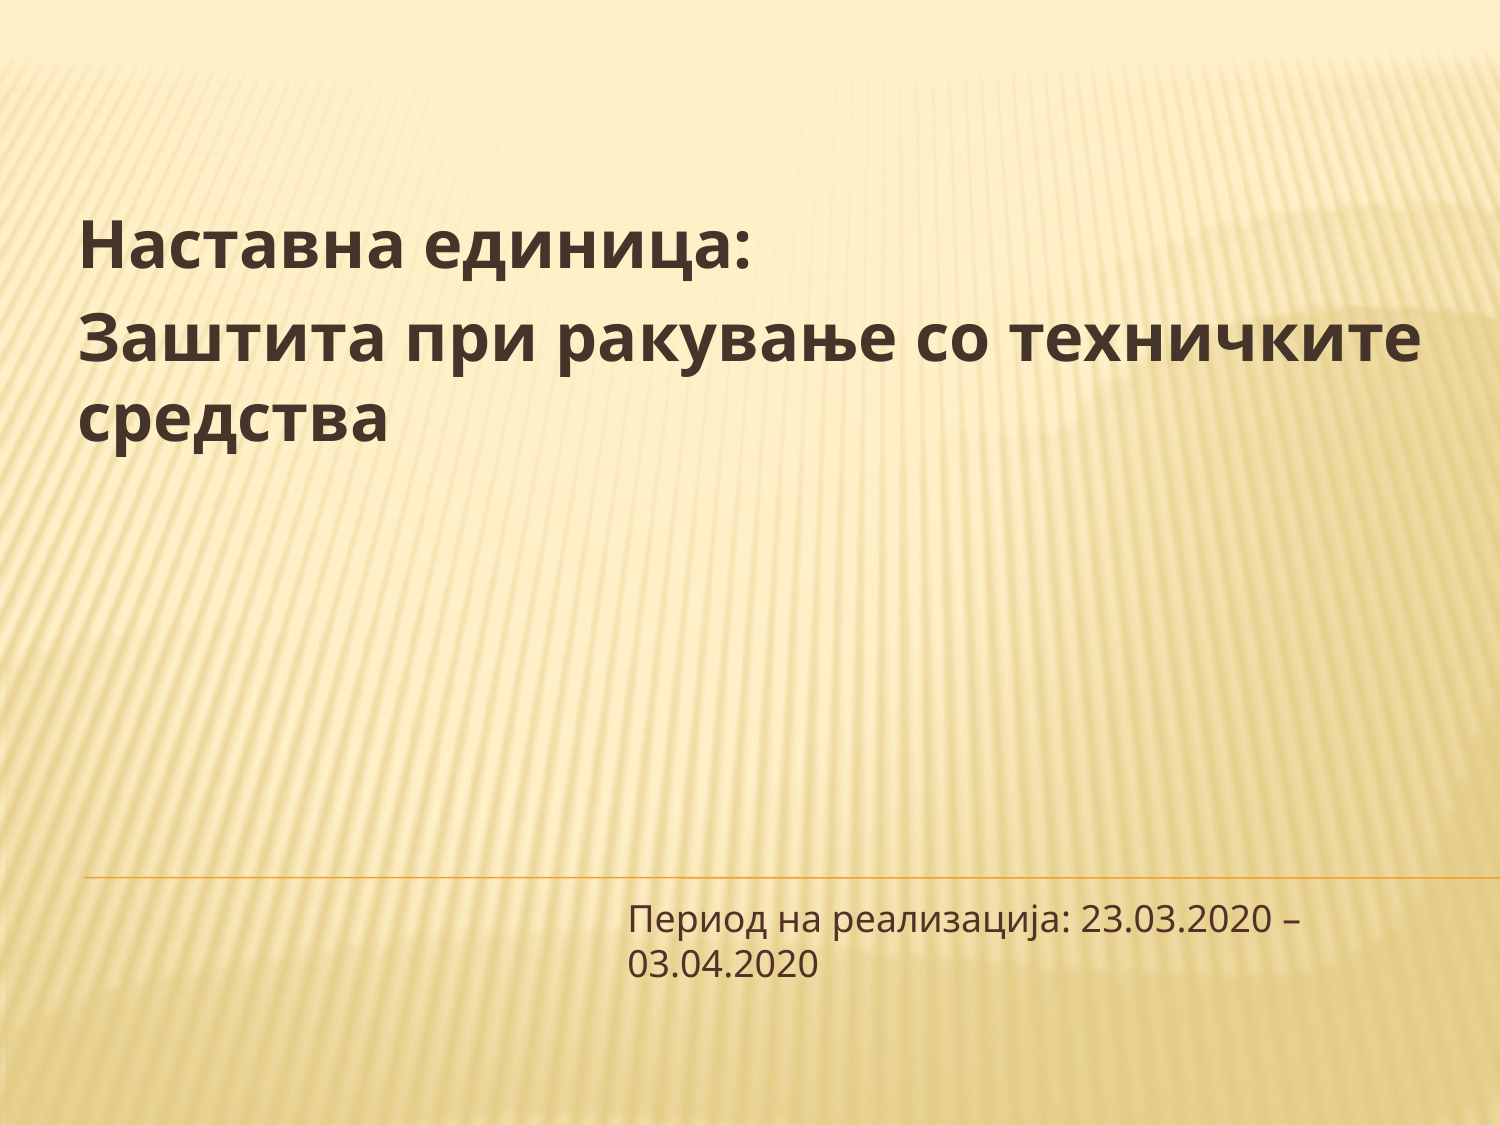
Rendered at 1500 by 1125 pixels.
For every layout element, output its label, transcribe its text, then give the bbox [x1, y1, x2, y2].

subtitle Наставна единица: Заштита при ракување со техничките средства [62, 249, 1450, 463]
text_box Период на реализација: 23.03.2020 – 03.04.2020 [612, 887, 1475, 993]
